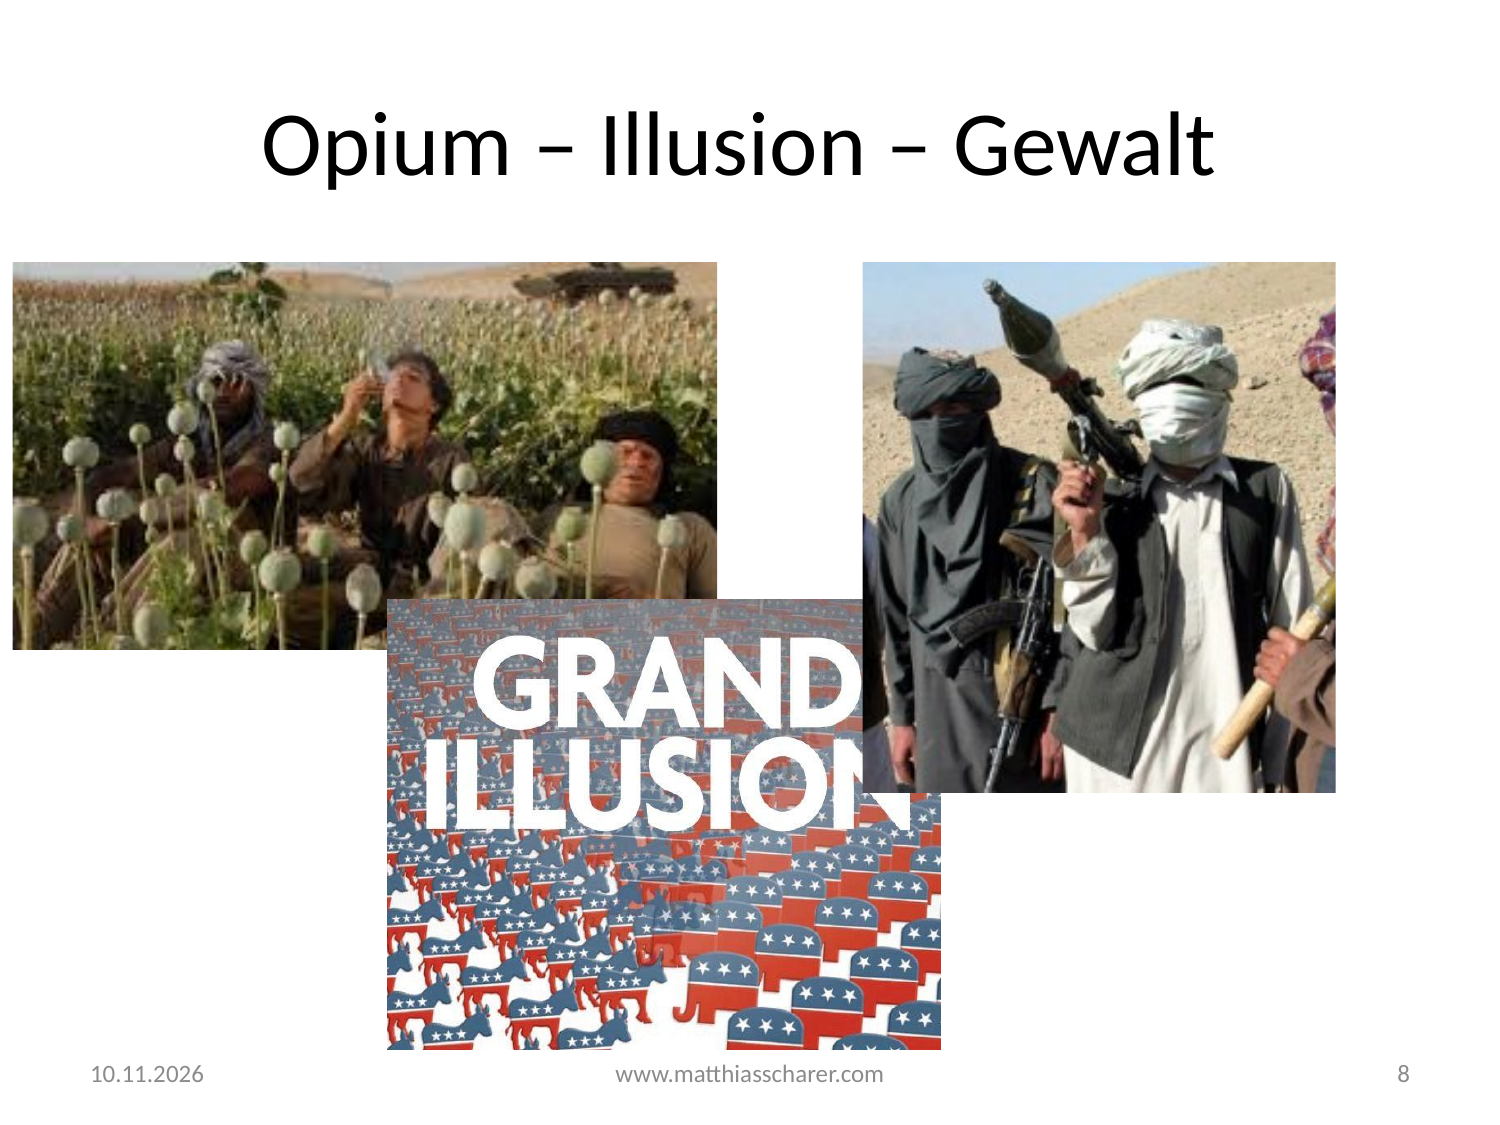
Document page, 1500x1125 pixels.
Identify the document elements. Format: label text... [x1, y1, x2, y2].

picture [387, 262, 1336, 1051]
slide_number 9 [1074, 1042, 1425, 1103]
title Opium – Illusion – Gewalt [75, 45, 1425, 233]
footer www.matthiasscharer.com [512, 1042, 988, 1103]
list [12, 262, 718, 651]
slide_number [75, 1042, 425, 1103]
